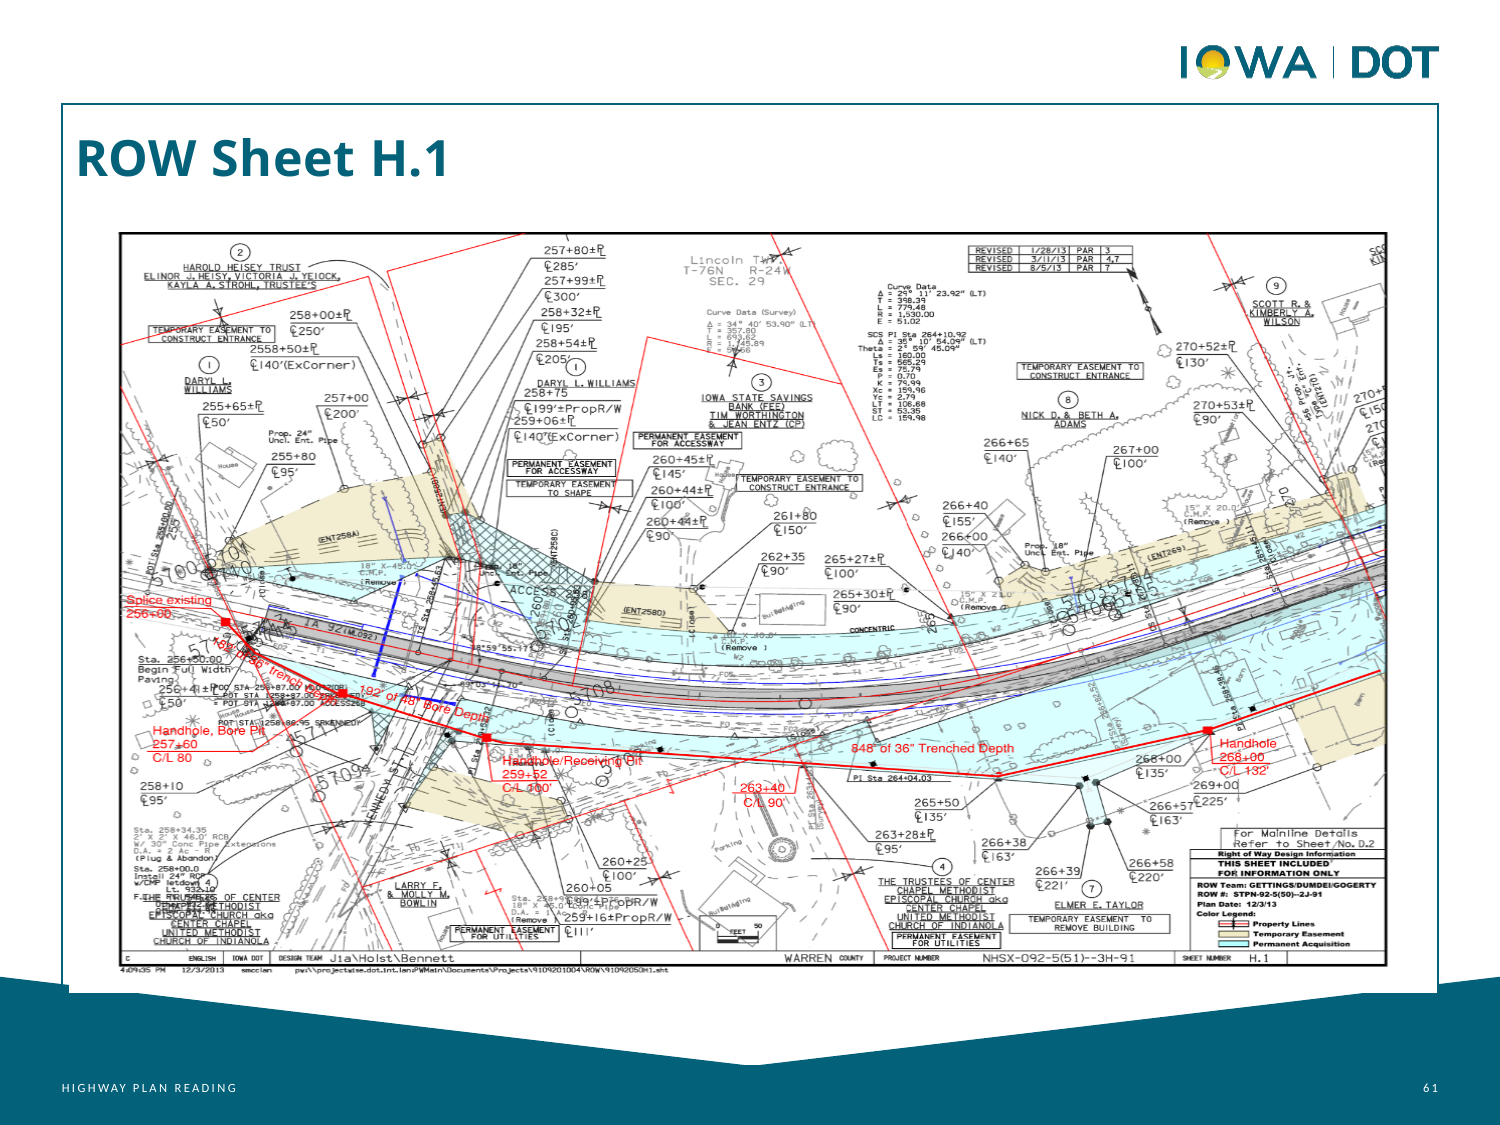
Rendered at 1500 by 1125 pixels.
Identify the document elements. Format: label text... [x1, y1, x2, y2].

picture [1161, 24, 1459, 100]
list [69, 213, 1437, 993]
list ROW Sheet H.1 [60, 100, 1309, 195]
